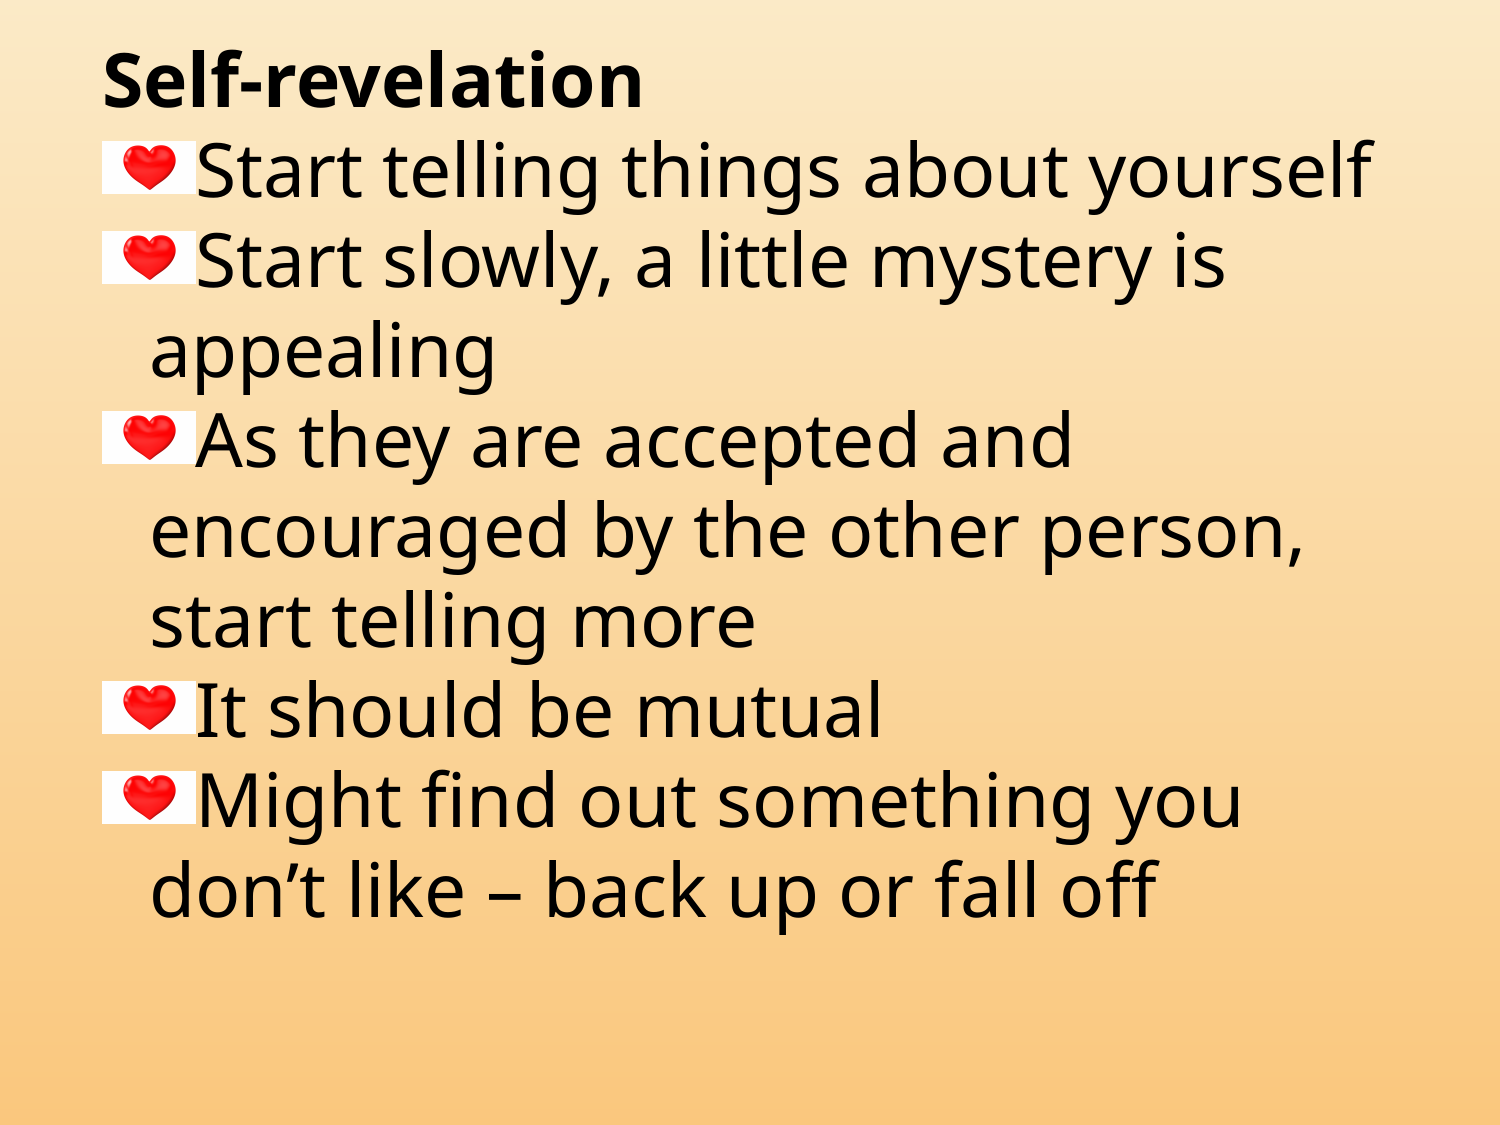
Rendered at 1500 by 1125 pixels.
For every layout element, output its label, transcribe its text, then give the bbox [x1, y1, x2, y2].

picture [102, 141, 155, 194]
picture [102, 231, 155, 284]
picture [102, 771, 155, 824]
text_box Self-revelation Start telling things about yourself Start slowly, a little mystery is appealing As they are accepted and encouraged by the other person, start telling more It should be mutual Might find out something you don’t like – back up or fall off [87, 24, 1438, 1030]
picture [102, 681, 155, 734]
picture [102, 411, 155, 464]
